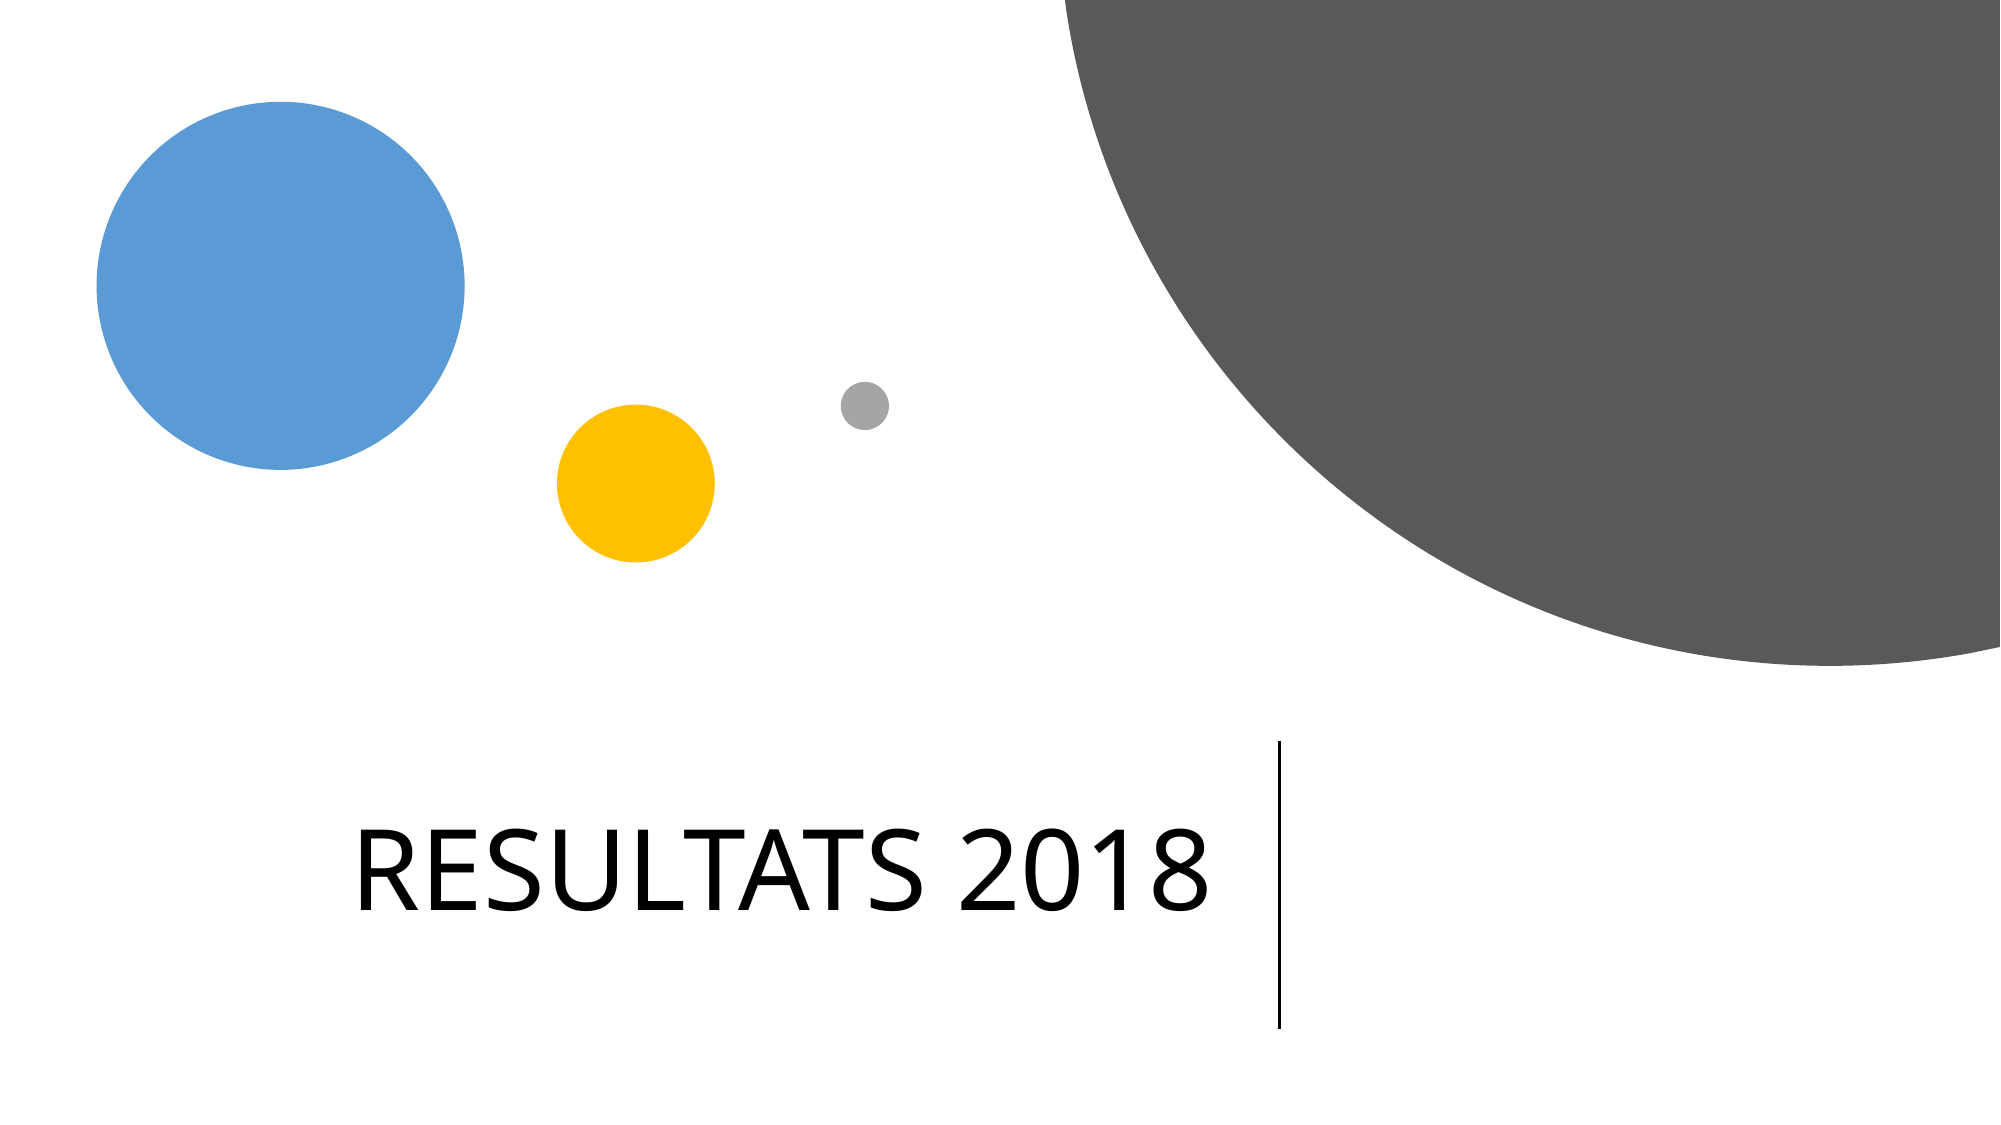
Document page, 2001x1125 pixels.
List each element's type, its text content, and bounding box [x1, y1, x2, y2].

text_box RESULTATS 2018 [43, 711, 1229, 1038]
text_box [95, 100, 466, 471]
text_box [839, 380, 890, 432]
text_box [1063, 0, 2000, 667]
text_box [0, 0, 2000, 1125]
text_box [555, 403, 716, 564]
